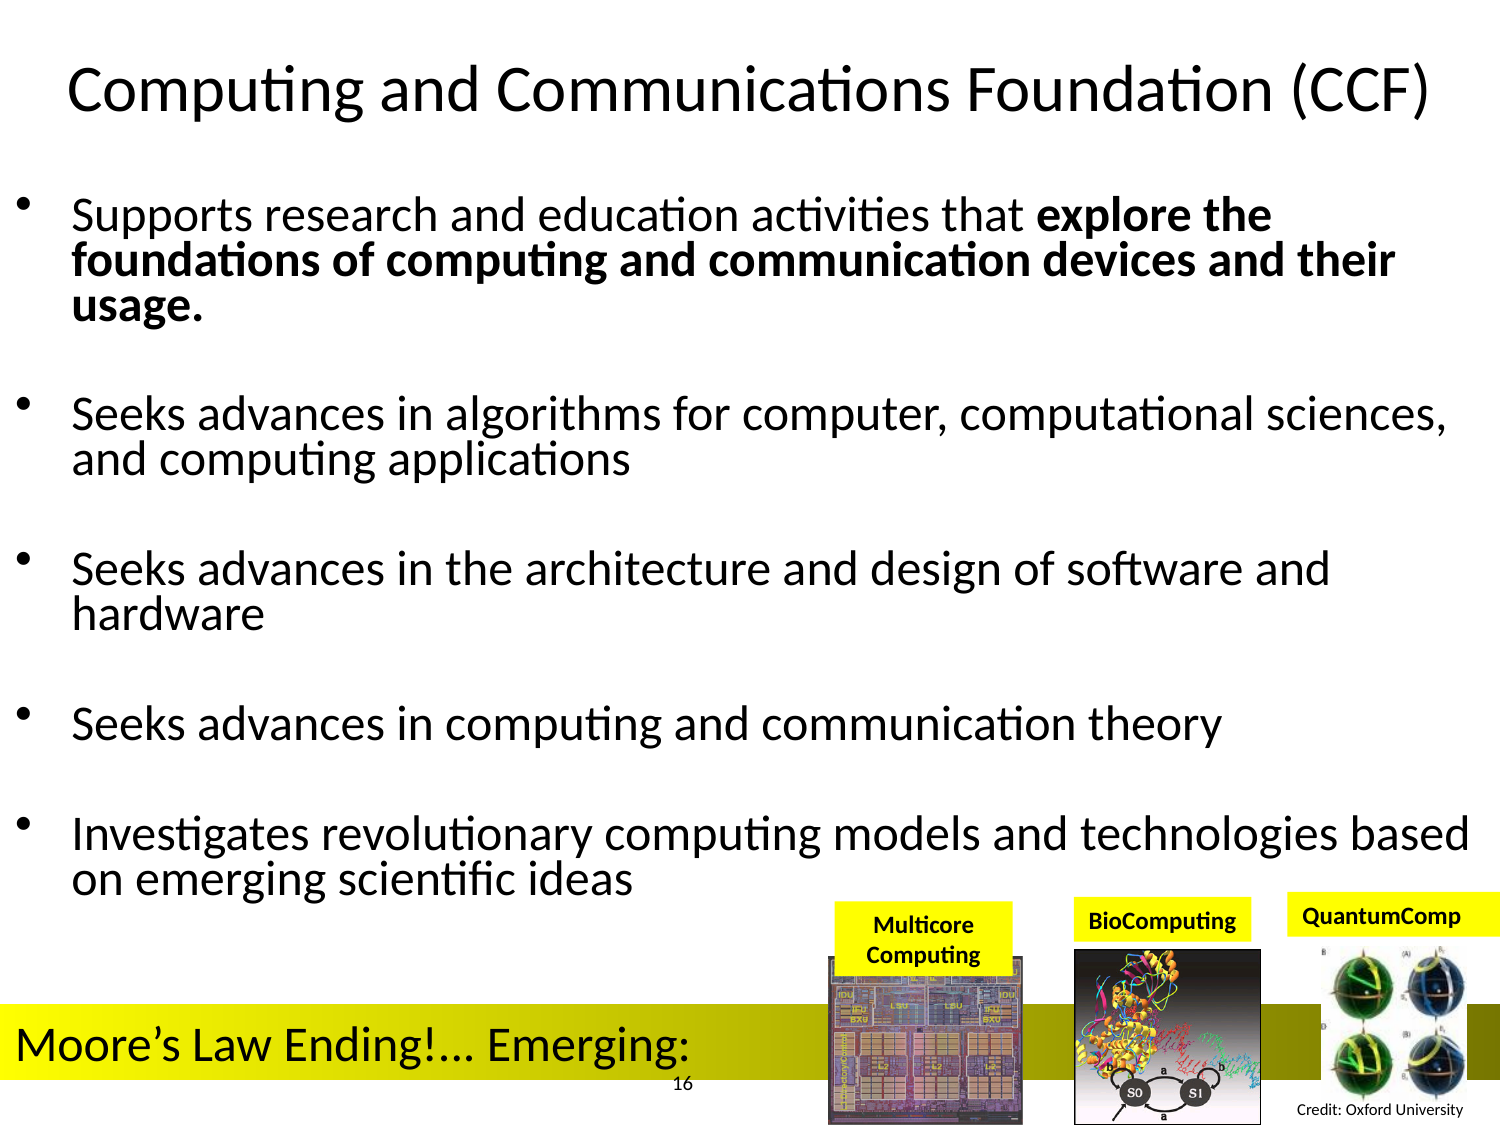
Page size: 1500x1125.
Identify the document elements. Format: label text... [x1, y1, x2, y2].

picture [1074, 949, 1262, 1125]
title Computing and Communications Foundation (CCF) [0, 0, 1500, 171]
text_box BioComputing [1073, 896, 1252, 942]
list Supports research and education activities that explore the foundations of computing and communication devices and their usage. Seeks advances in algorithms for computer, computational sciences, and computing applications Seeks advances in the architecture and design of software and hardware Seeks advances in computing and communication theory Investigates revolutionary computing models and technologies based on emerging scientific ideas [0, 187, 1500, 1125]
slide_number 16 [526, 1062, 823, 1113]
text_box Multicore Computing [834, 901, 1013, 955]
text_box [1287, 891, 1500, 1102]
picture [828, 956, 1023, 1125]
text_box Credit: Oxford University [1282, 1104, 1479, 1125]
